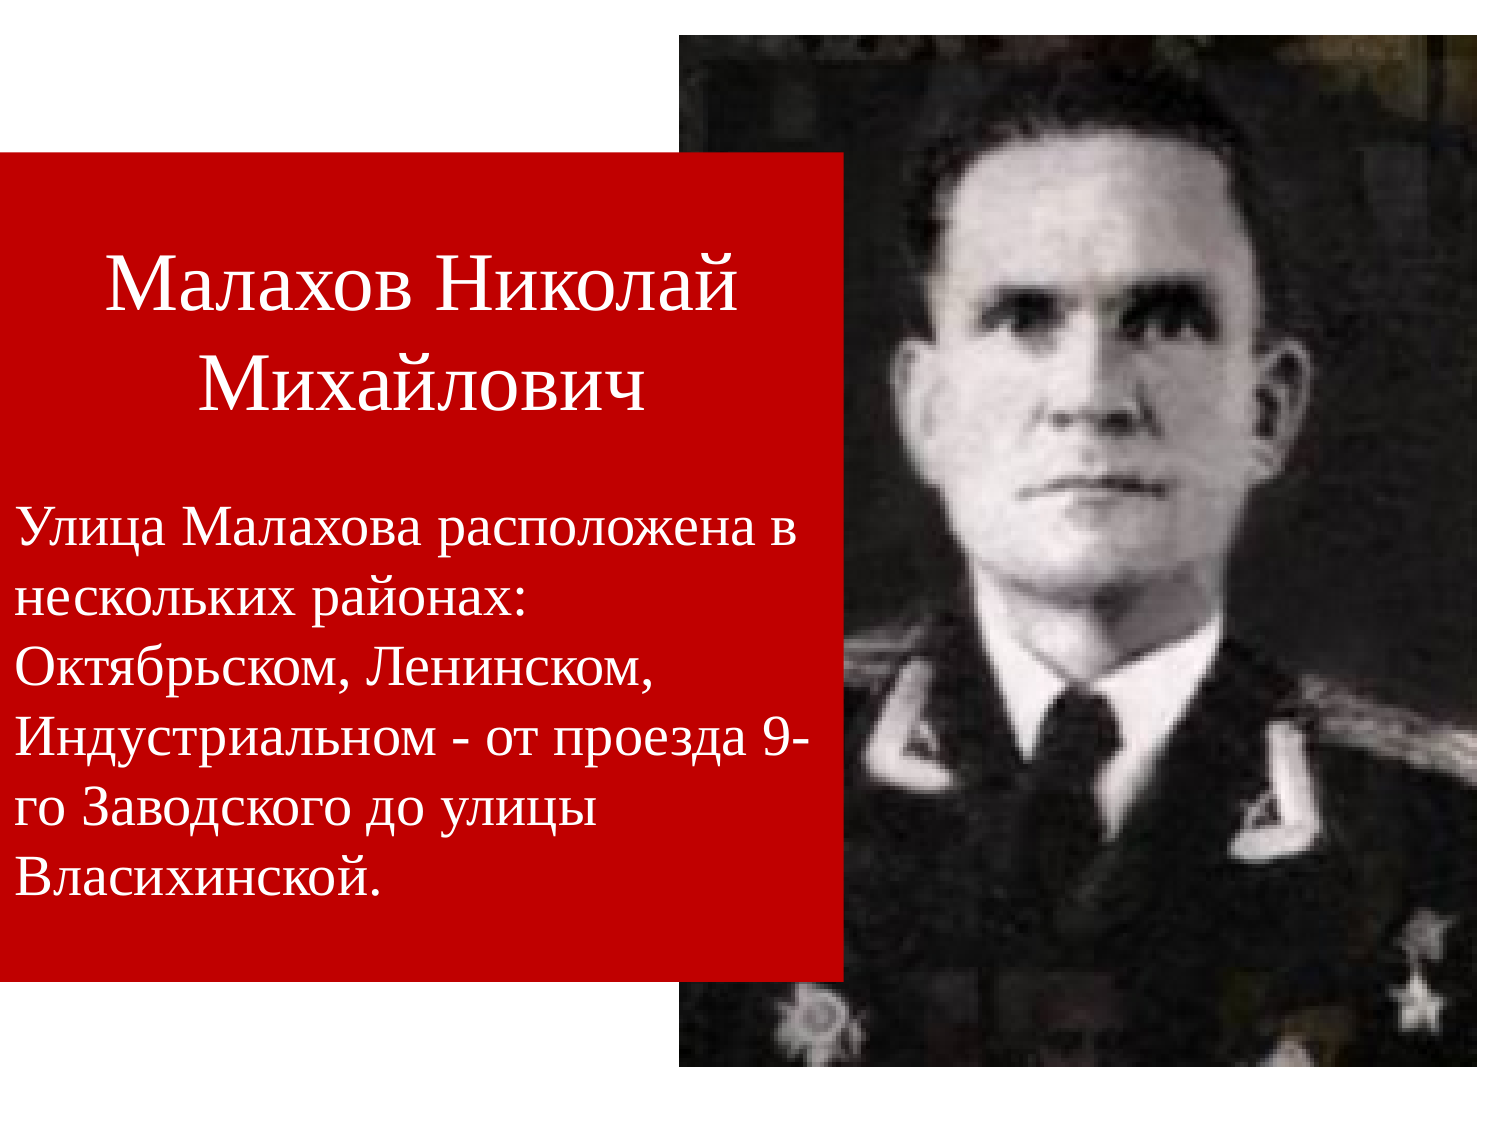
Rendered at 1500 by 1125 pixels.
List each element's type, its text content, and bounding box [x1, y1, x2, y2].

picture [679, 34, 1477, 1067]
text_box Малахов Николай Михайлович Улица Малахова расположена в нескольких районах: Октябрьском, Ленинском, Индустриальном - от проезда 9-го Заводского до улицы Власихинской. [0, 150, 674, 984]
